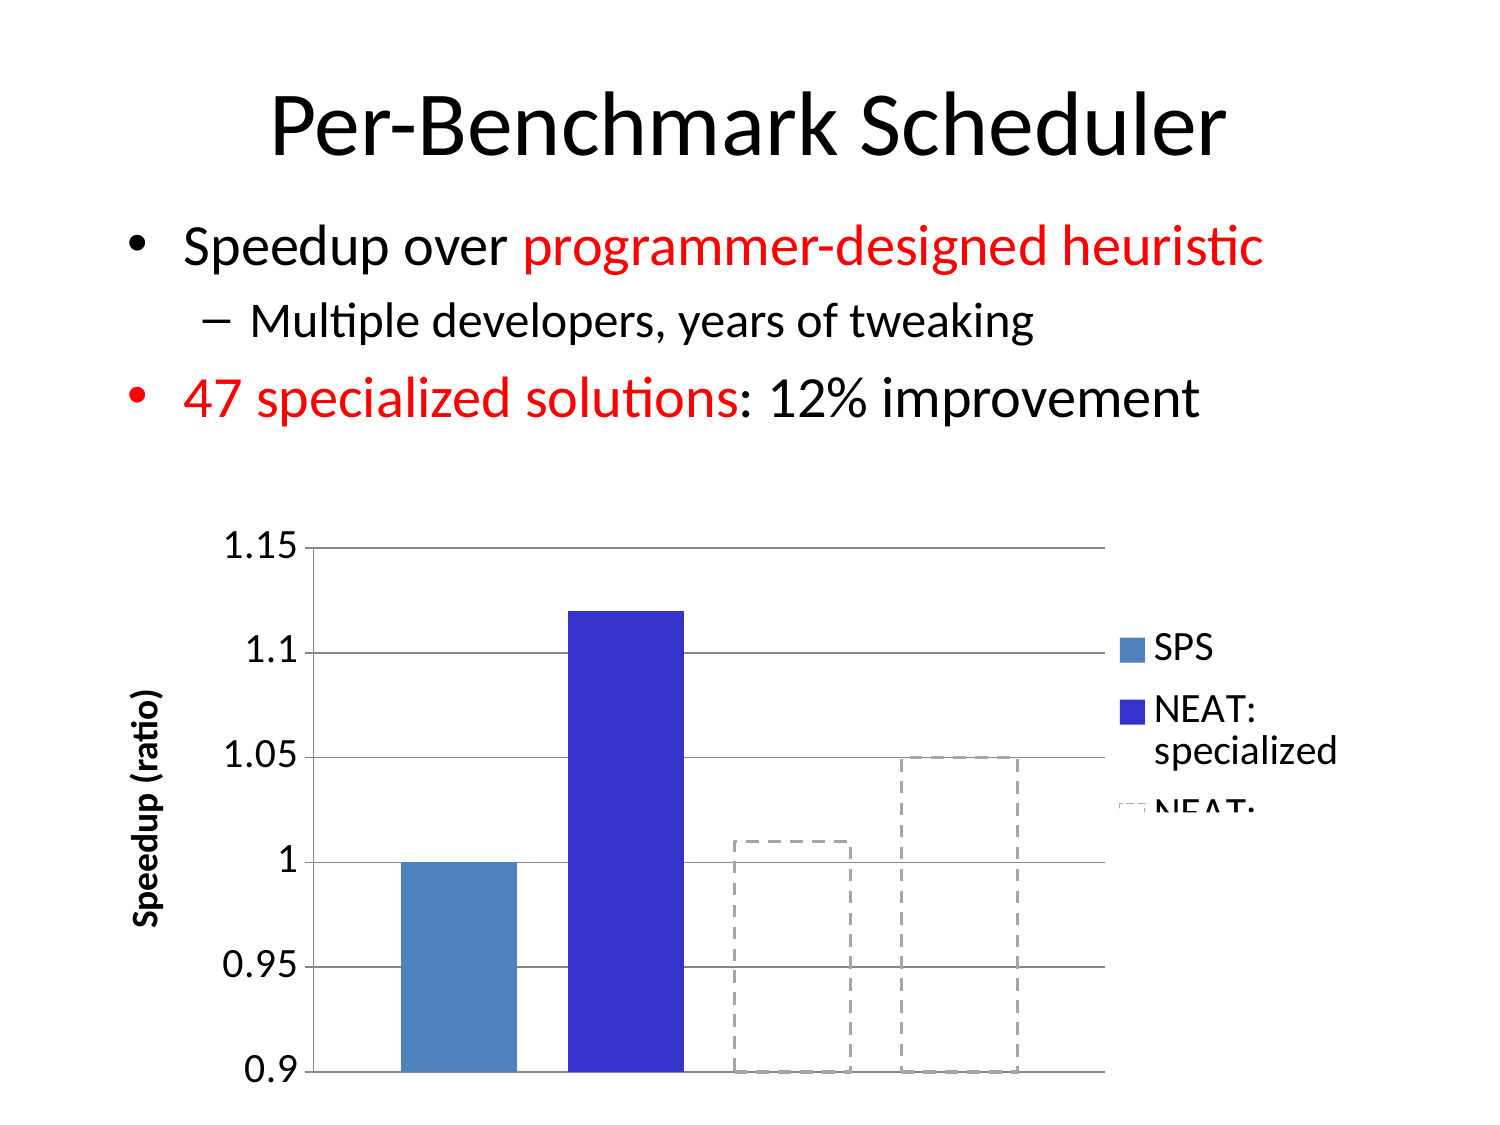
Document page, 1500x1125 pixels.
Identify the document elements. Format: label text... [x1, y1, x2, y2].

list Speedup over programmer-designed heuristic Multiple developers, years of tweaking 47 specialized solutions: 12% improvement [112, 200, 1388, 875]
title Per-Benchmark Scheduler [112, 24, 1388, 200]
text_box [112, 524, 1363, 1096]
